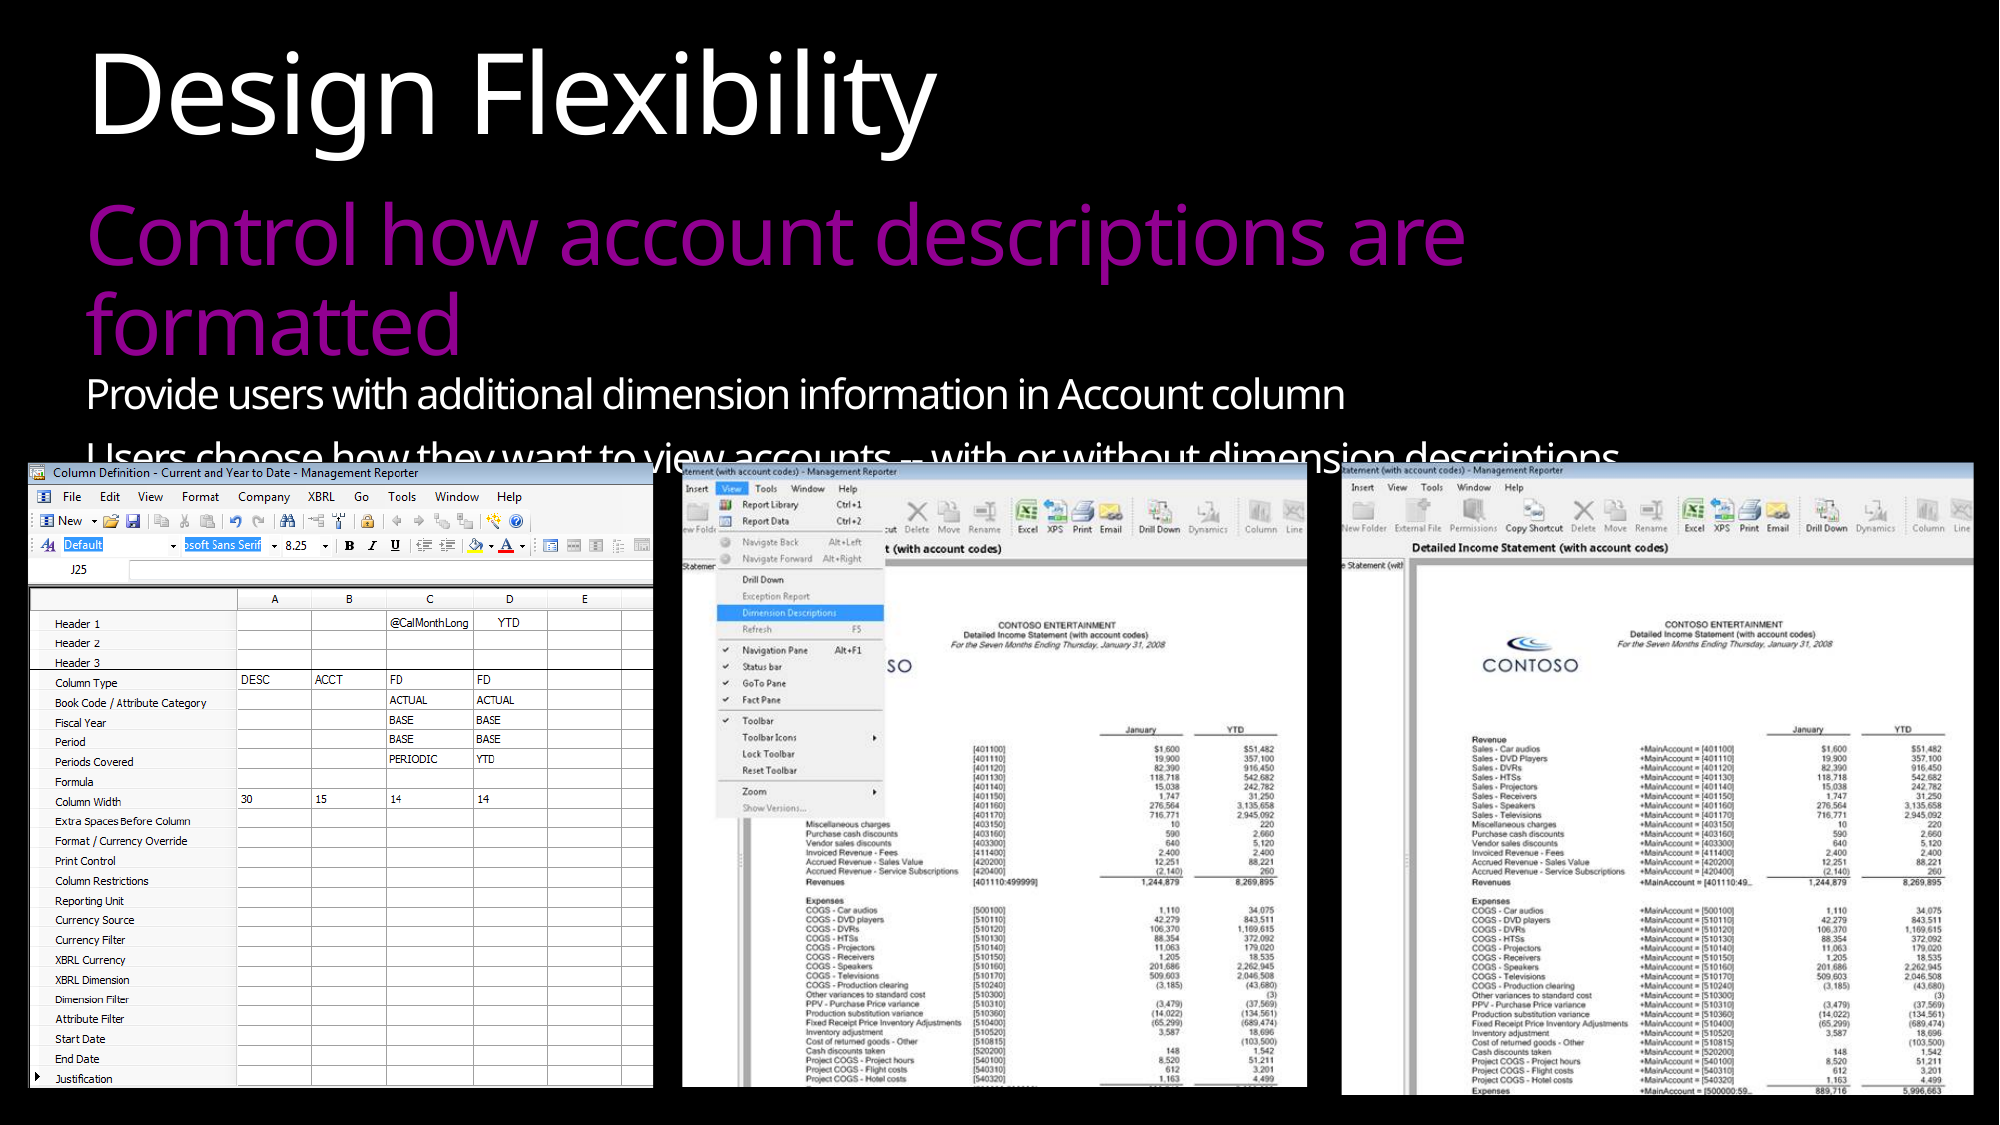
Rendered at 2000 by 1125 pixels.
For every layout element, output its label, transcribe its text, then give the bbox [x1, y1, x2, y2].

list Control how account descriptions are formatted Provide users with additional dimension information in Account column Users choose how they want to view accounts -- with or without dimension descriptions [85, 193, 1712, 679]
picture [1341, 462, 1974, 1095]
title Design Flexibility [85, 37, 1914, 161]
picture [682, 462, 1308, 1088]
picture [27, 462, 654, 1089]
